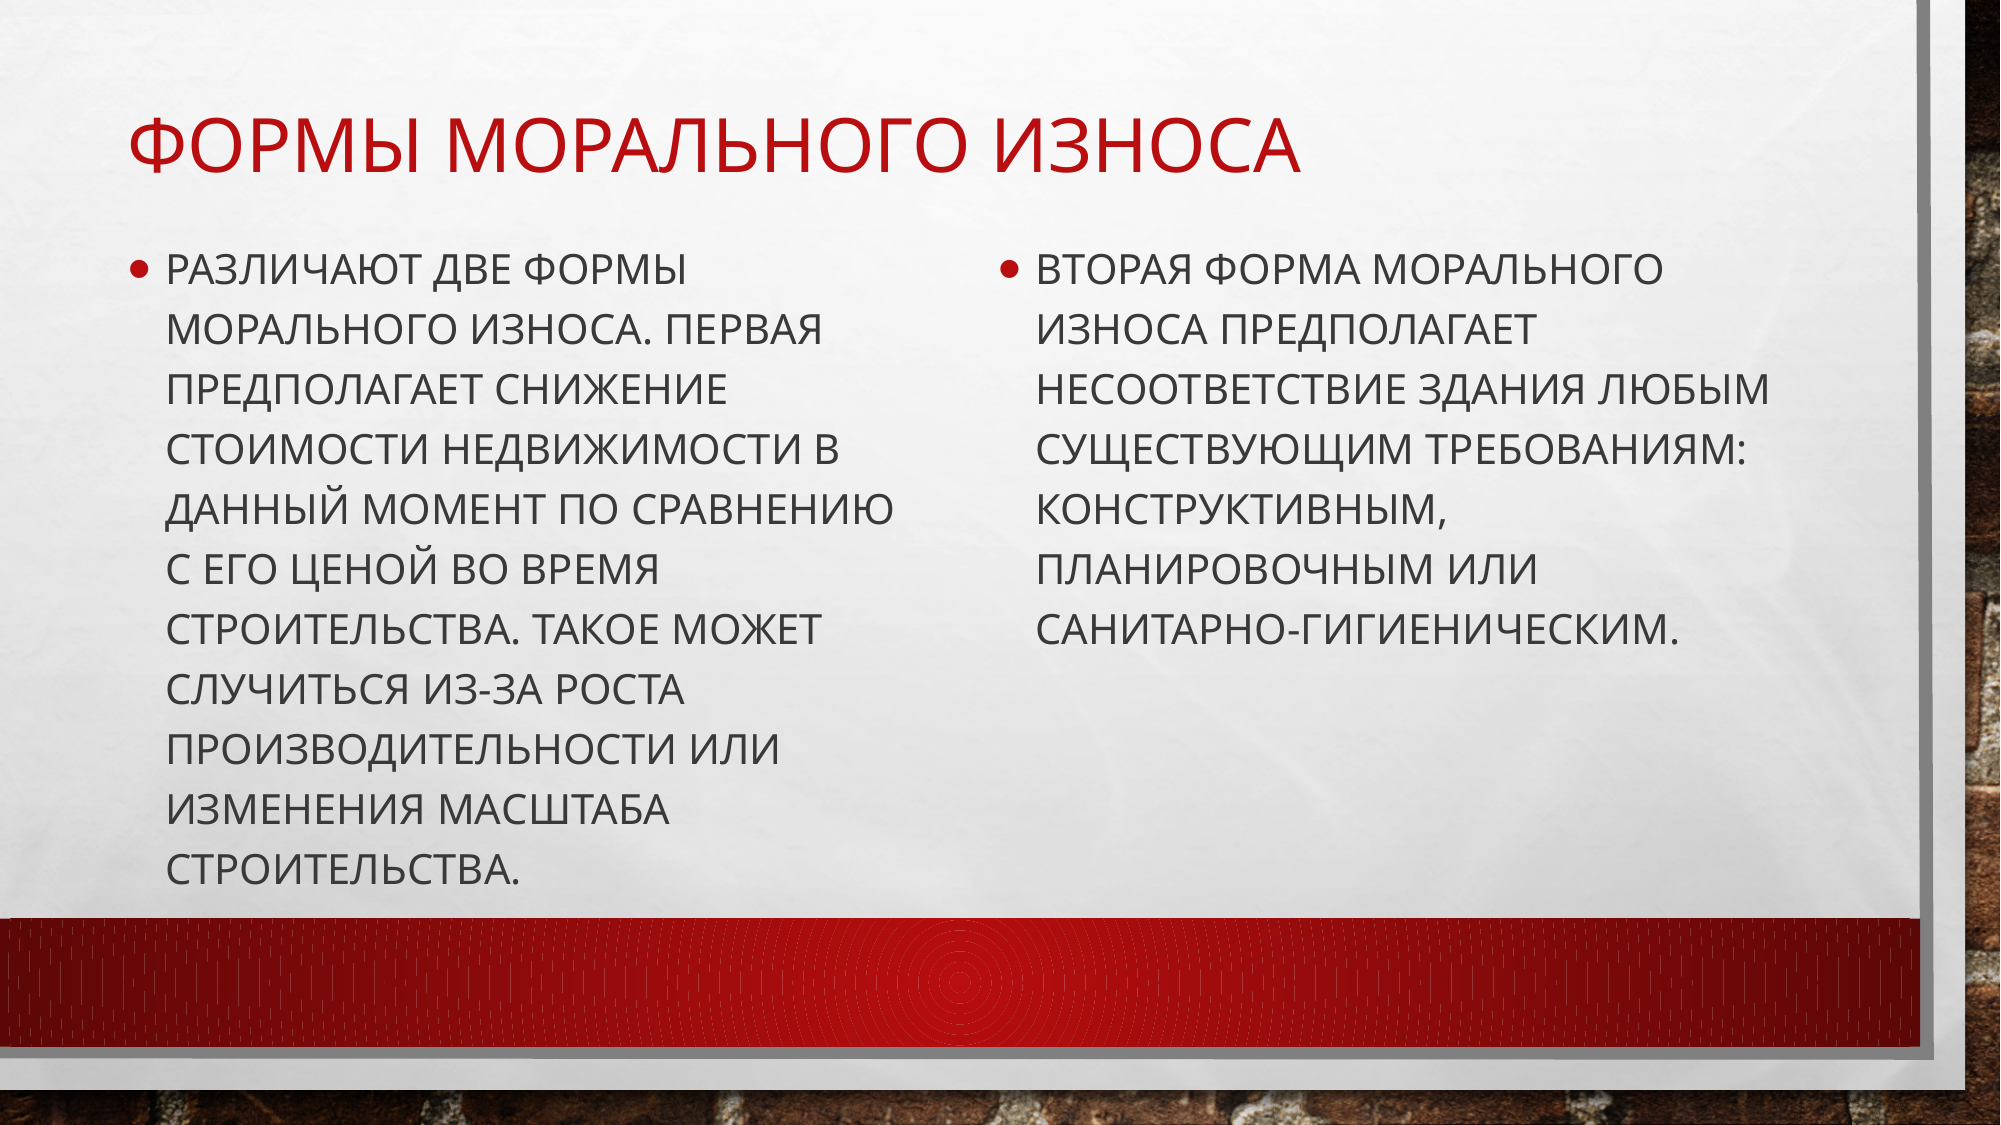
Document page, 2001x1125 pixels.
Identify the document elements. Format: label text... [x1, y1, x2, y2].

list Различают две формы морального износа. Первая предполагает снижение стоимости недвижимости в данный момент по сравнению с его ценой во время строительства. Такое может случиться из-за роста производительности или изменения масштаба строительства. [112, 225, 948, 882]
list Вторая форма морального износа предполагает несоответствие здания любым существующим требованиям: конструктивным, планировочным или санитарно-гигиеническим. [982, 225, 1818, 882]
picture [0, 0, 2000, 1125]
title Формы морального износа [112, 53, 1818, 244]
